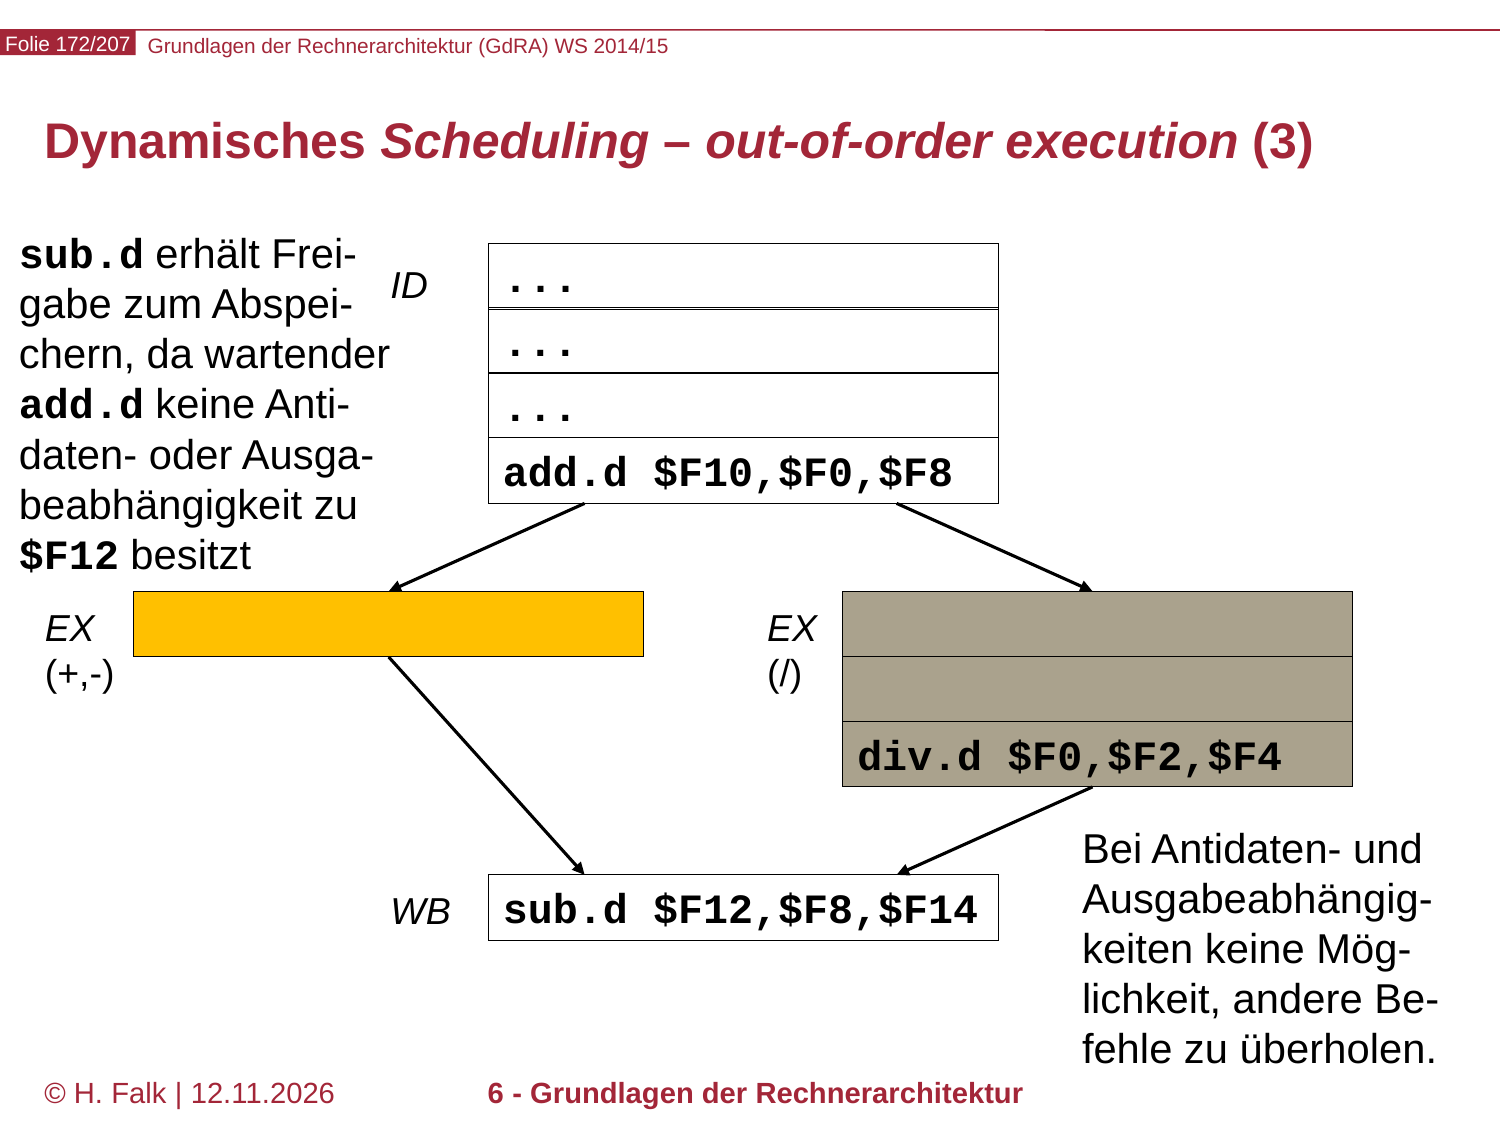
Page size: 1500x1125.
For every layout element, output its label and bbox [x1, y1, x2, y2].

text_box [375, 879, 466, 940]
text_box [29, 596, 130, 702]
title [29, 90, 1471, 198]
footer [301, 1066, 1211, 1125]
text_box [4, 219, 1471, 1080]
slide_number [29, 1066, 301, 1125]
